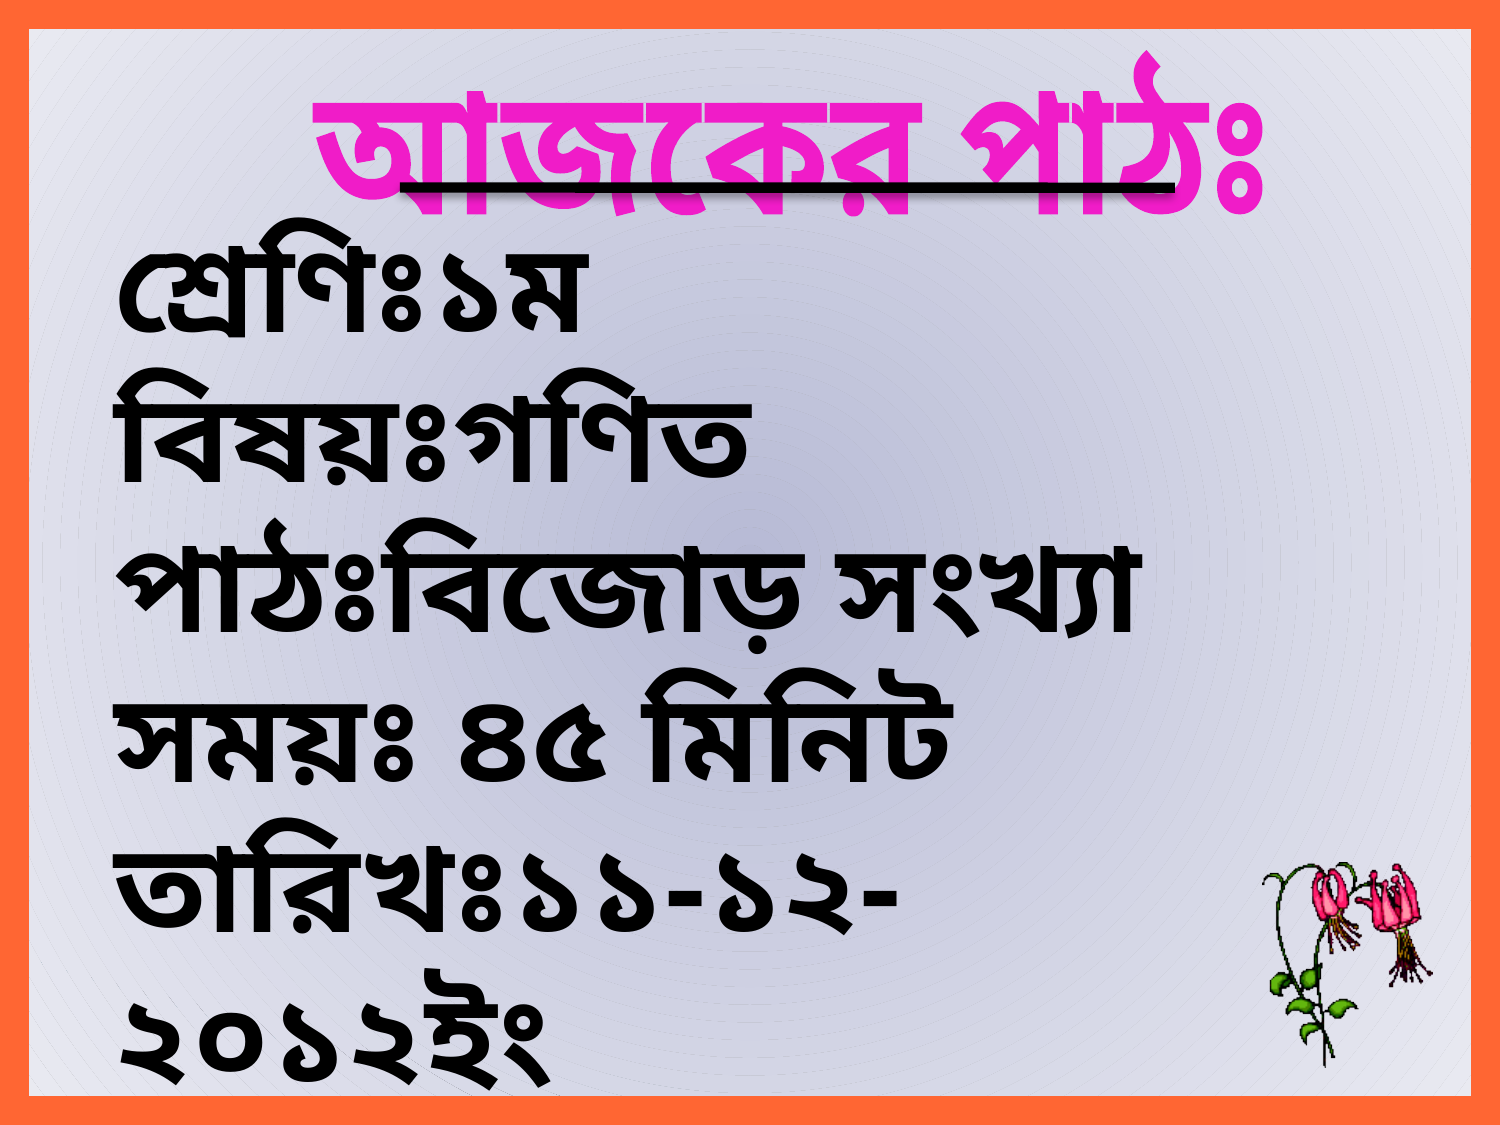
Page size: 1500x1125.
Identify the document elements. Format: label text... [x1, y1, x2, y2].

text_box শ্রেণিঃ১ম বিষয়ঃগণিত পাঠঃবিজোড় সংখ্যা সময়ঃ ৪৫ মিনিট তারিখঃ১১-১২-২০১২ইং [99, 199, 1288, 1115]
picture [1262, 862, 1433, 1068]
text_box [0, 0, 1500, 1125]
